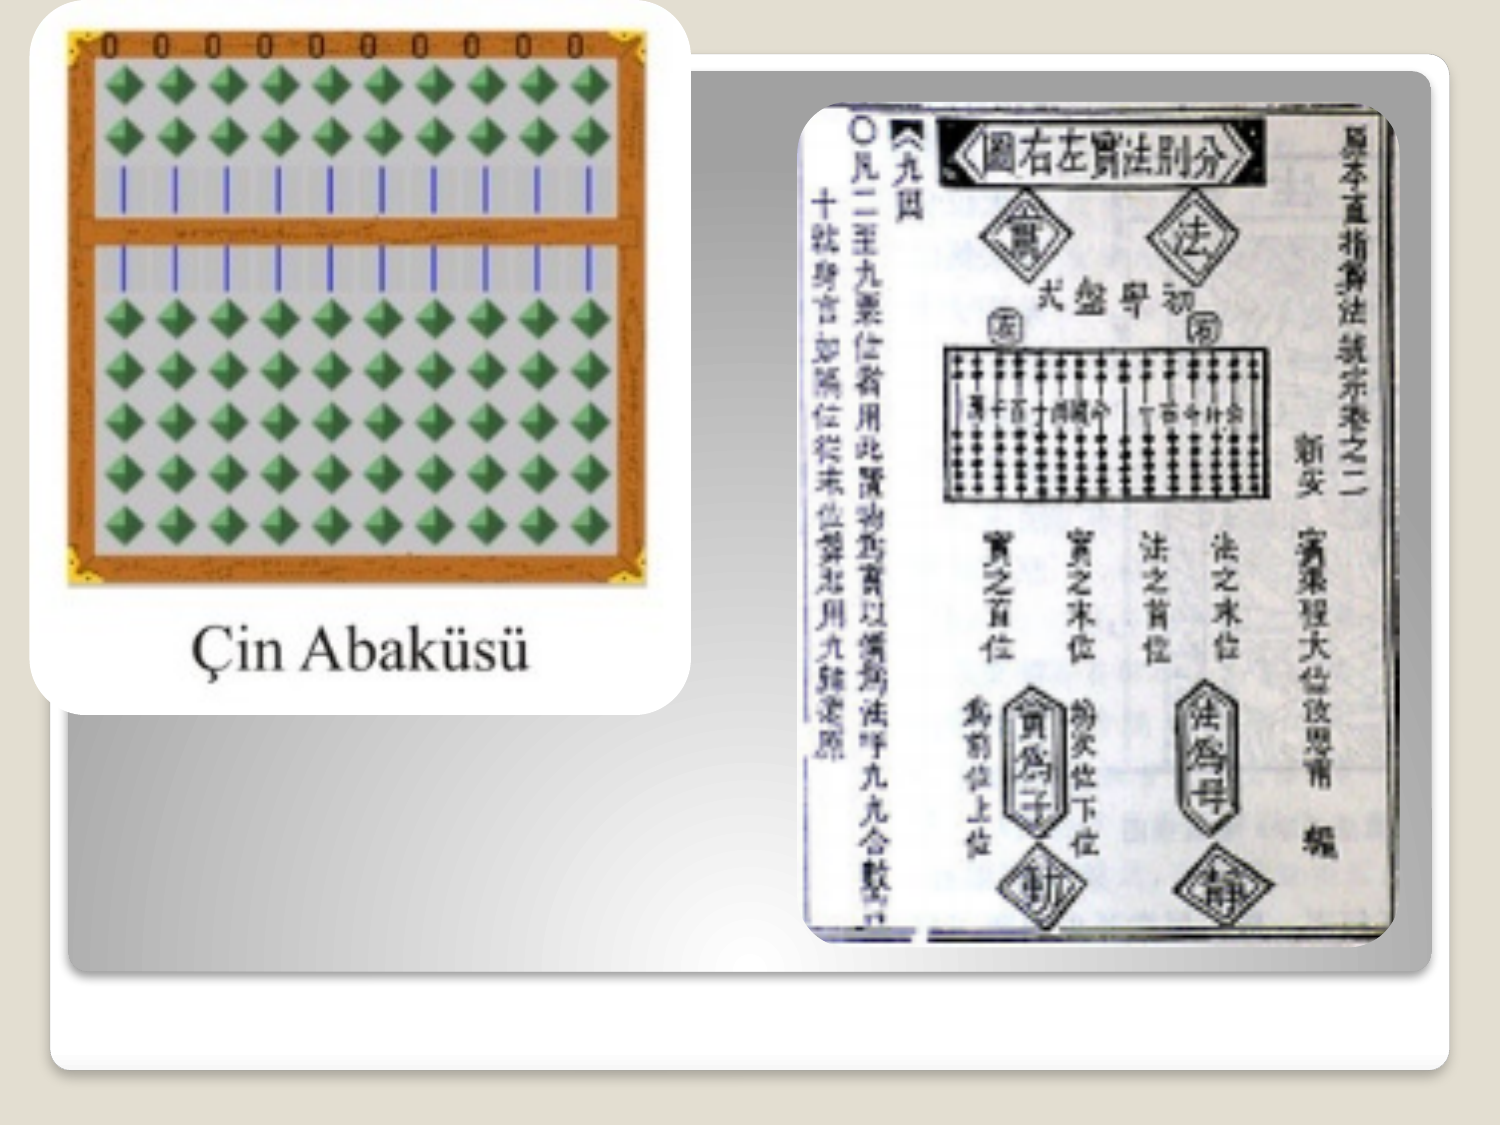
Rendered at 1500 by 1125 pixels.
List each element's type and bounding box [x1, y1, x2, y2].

picture [796, 101, 1400, 948]
list [29, 0, 692, 716]
